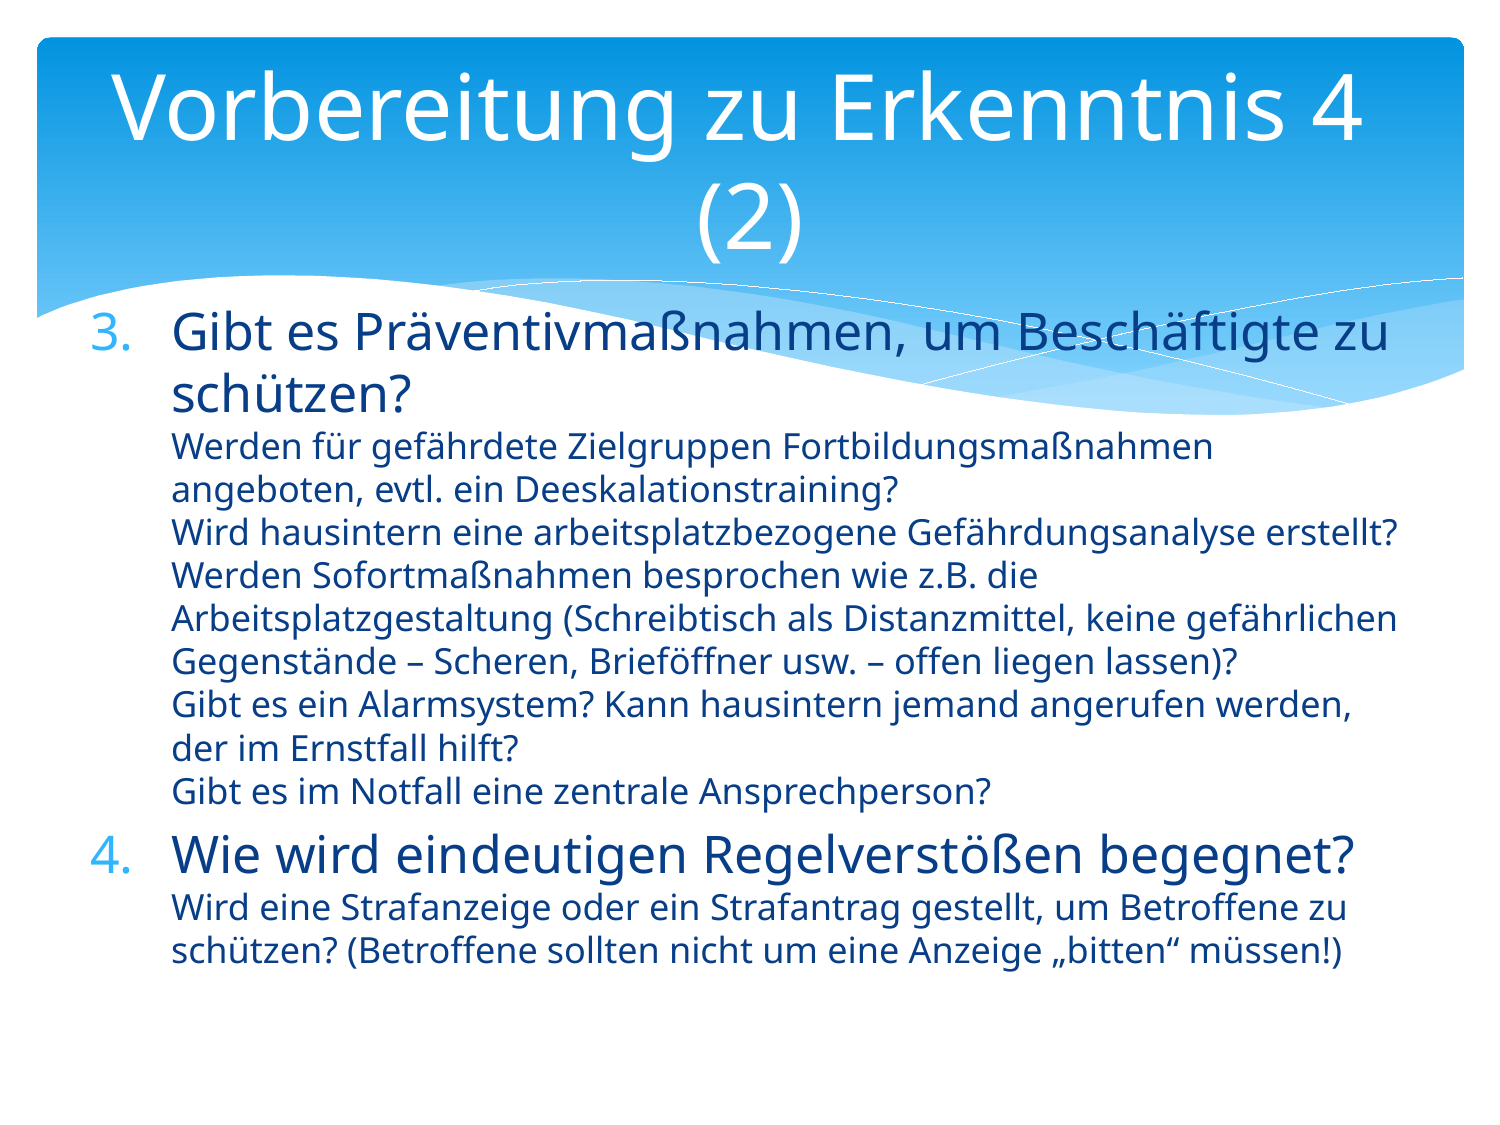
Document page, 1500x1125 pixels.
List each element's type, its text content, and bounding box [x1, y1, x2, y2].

title Vorbereitung zu Erkenntnis 4 (2) [75, 55, 1425, 261]
list Gibt es Präventivmaßnahmen, um Beschäftigte zu schützen? Werden für gefährdete Zielgruppen Fortbildungsmaßnahmen angeboten, evtl. ein Deeskalationstraining? Wird hausintern eine arbeitsplatzbezogene Gefährdungsanalyse erstellt? Werden Sofortmaßnahmen besprochen wie z.B. die Arbeitsplatzgestaltung (Schreibtisch als Distanzmittel, keine gefährlichen Gegenstände – Scheren, Brieföffner usw. – offen liegen lassen)? Gibt es ein Alarmsystem? Kann hausintern jemand angerufen werden, der im Ernstfall hilft? Gibt es im Notfall eine zentrale Ansprechperson? Wie wird eindeutigen Regelverstößen begegnet? Wird eine Strafanzeige oder ein Strafantrag gestellt, um Betroffene zu schützen? (Betroffene sollten nicht um eine Anzeige „bitten“ müssen!) [75, 290, 1424, 1005]
